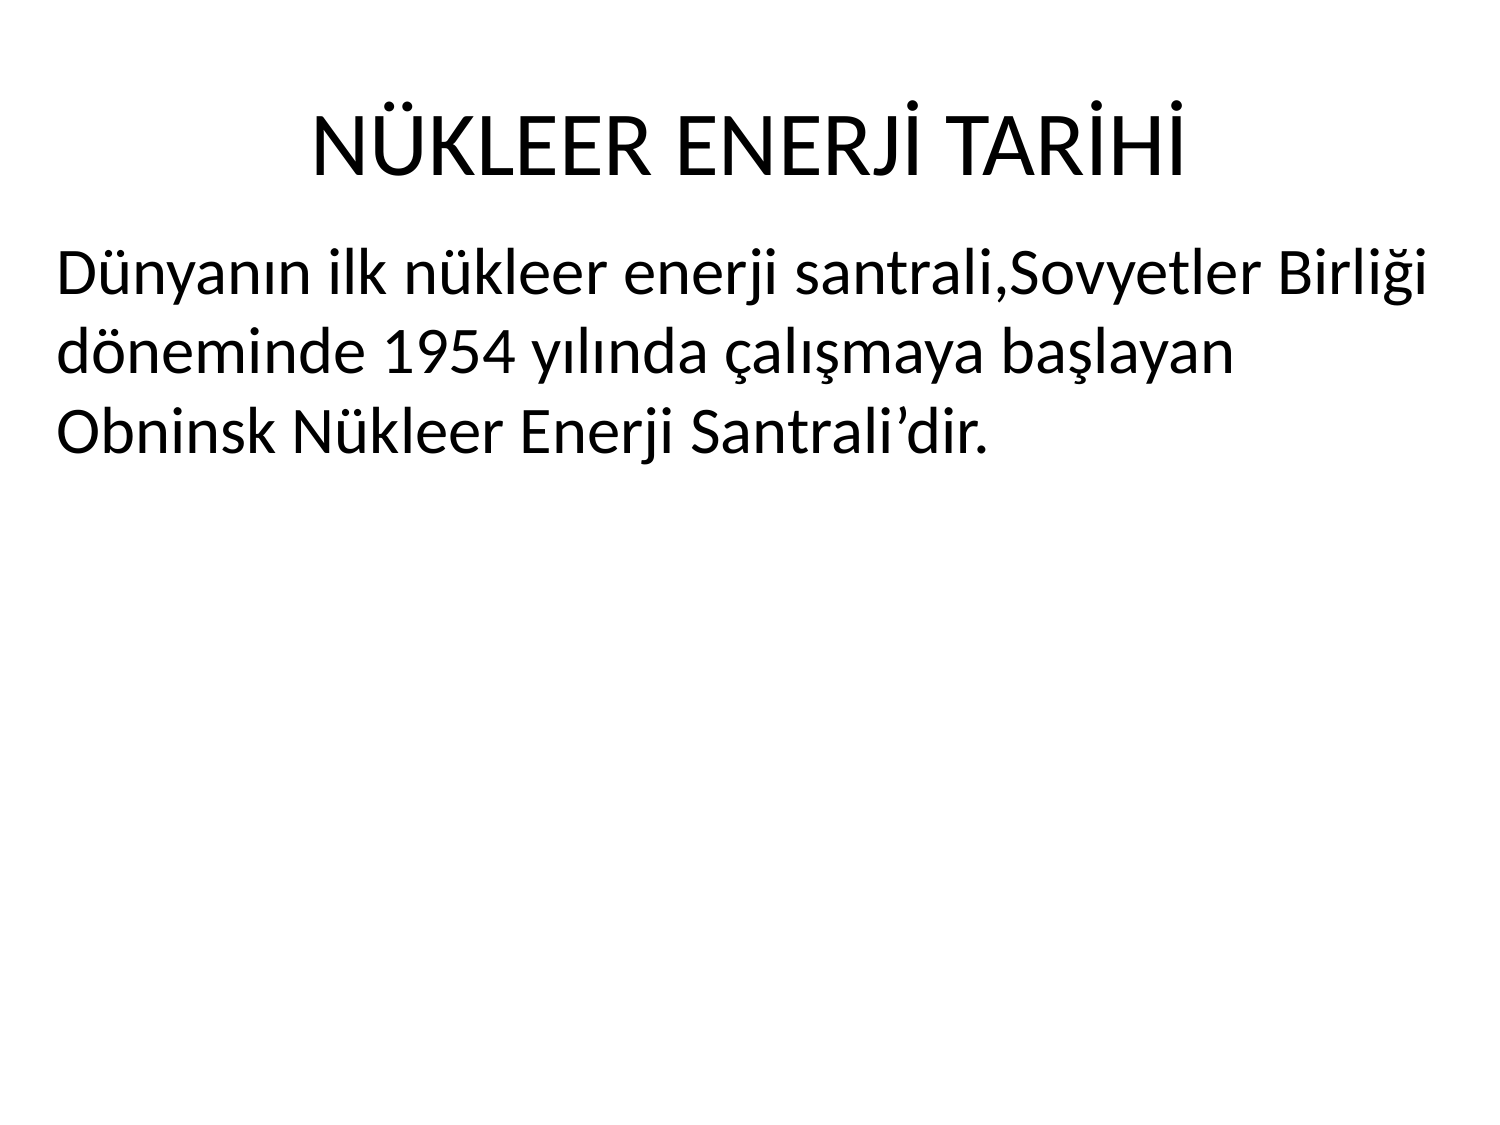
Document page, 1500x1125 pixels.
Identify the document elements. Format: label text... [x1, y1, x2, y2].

title NÜKLEER ENERJİ TARİHİ [75, 45, 1425, 219]
list Dünyanın ilk nükleer enerji santrali,Sovyetler Birliği döneminde 1954 yılında çalışmaya başlayan Obninsk Nükleer Enerji Santrali’dir. [41, 219, 1447, 963]
